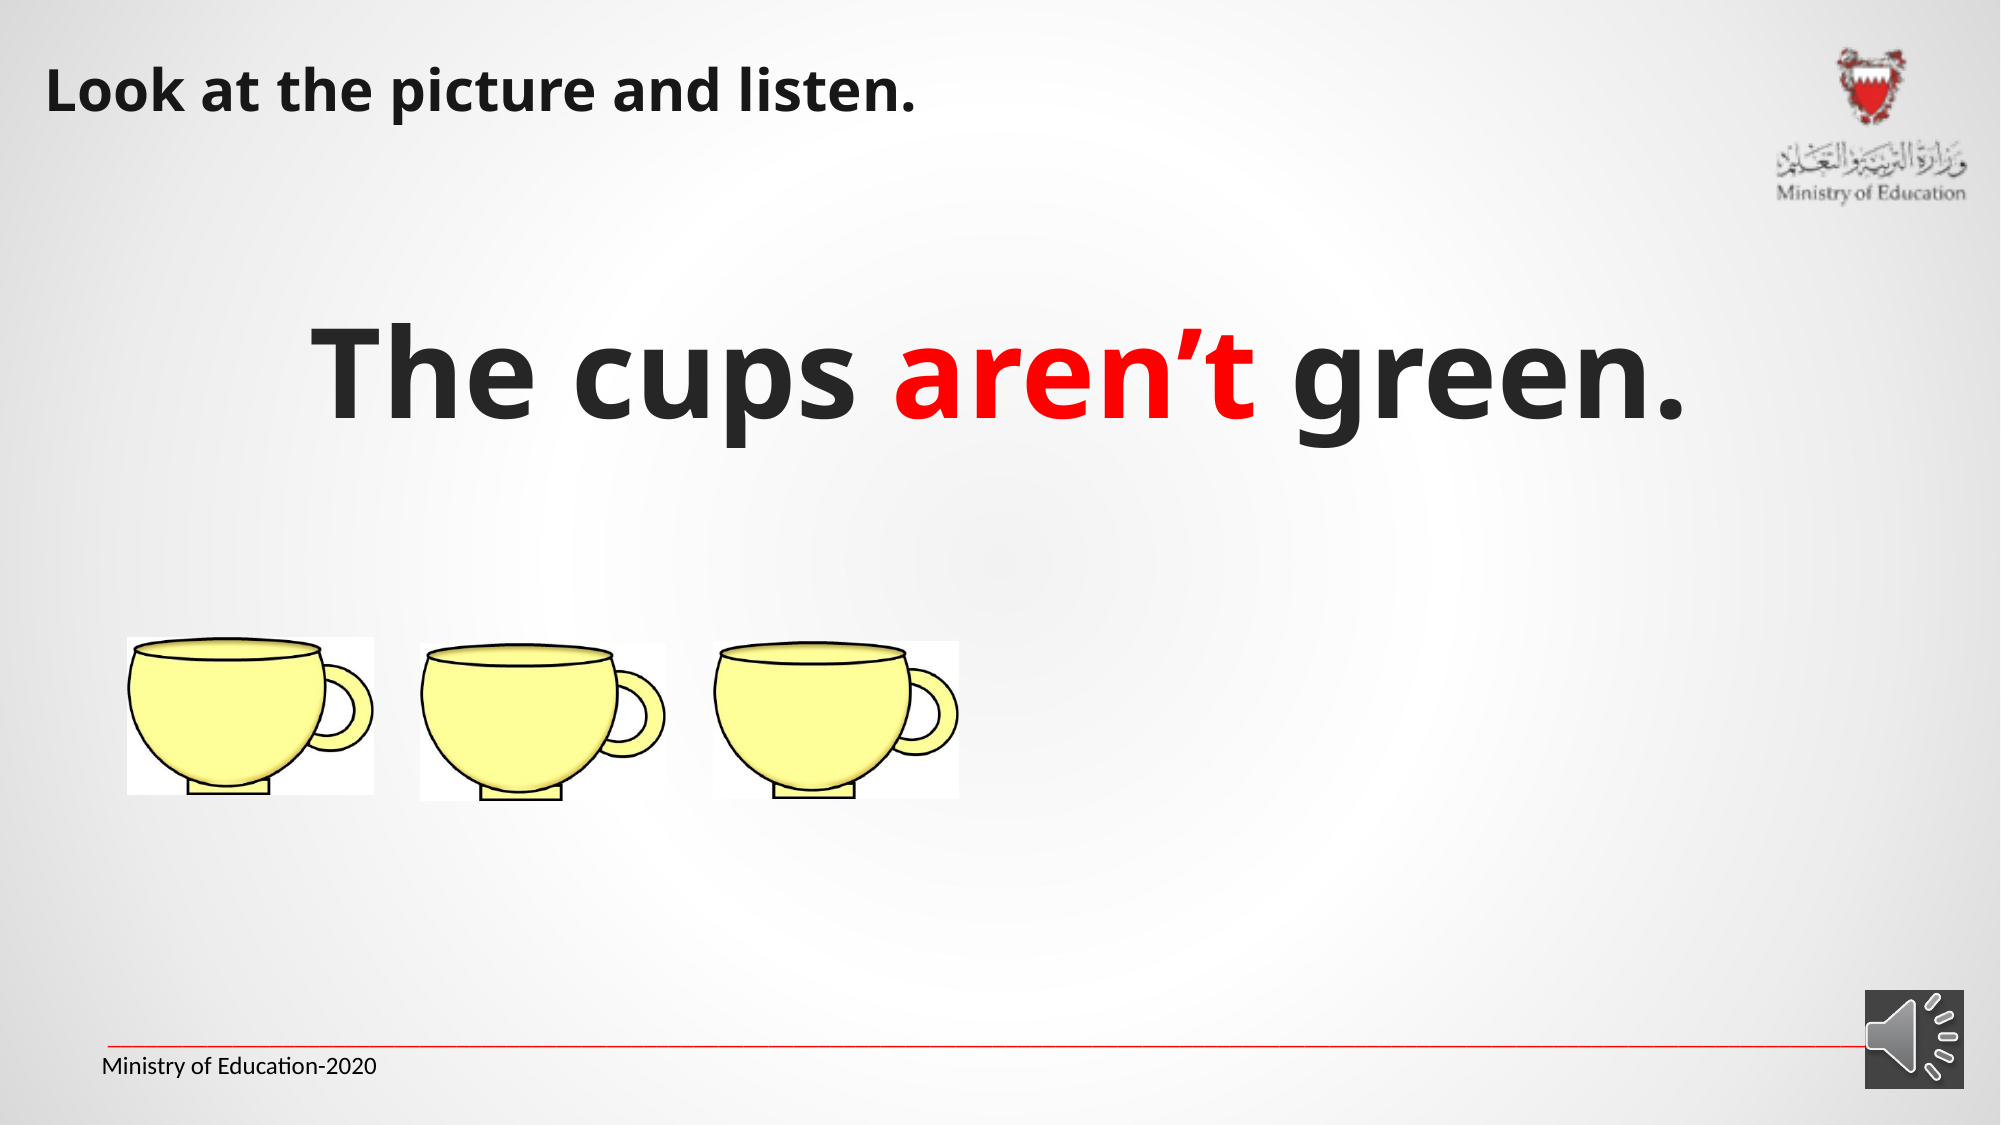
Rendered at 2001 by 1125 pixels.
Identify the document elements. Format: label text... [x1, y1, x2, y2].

text_box Look at the picture and listen. [0, 45, 1000, 131]
footer _________________________________________________________________________________________________________________________________________________ Ministry of Education-2020 [86, 1019, 1864, 1080]
text_box The cups aren’t green. [294, 285, 1705, 451]
picture [0, 0, 2001, 1125]
